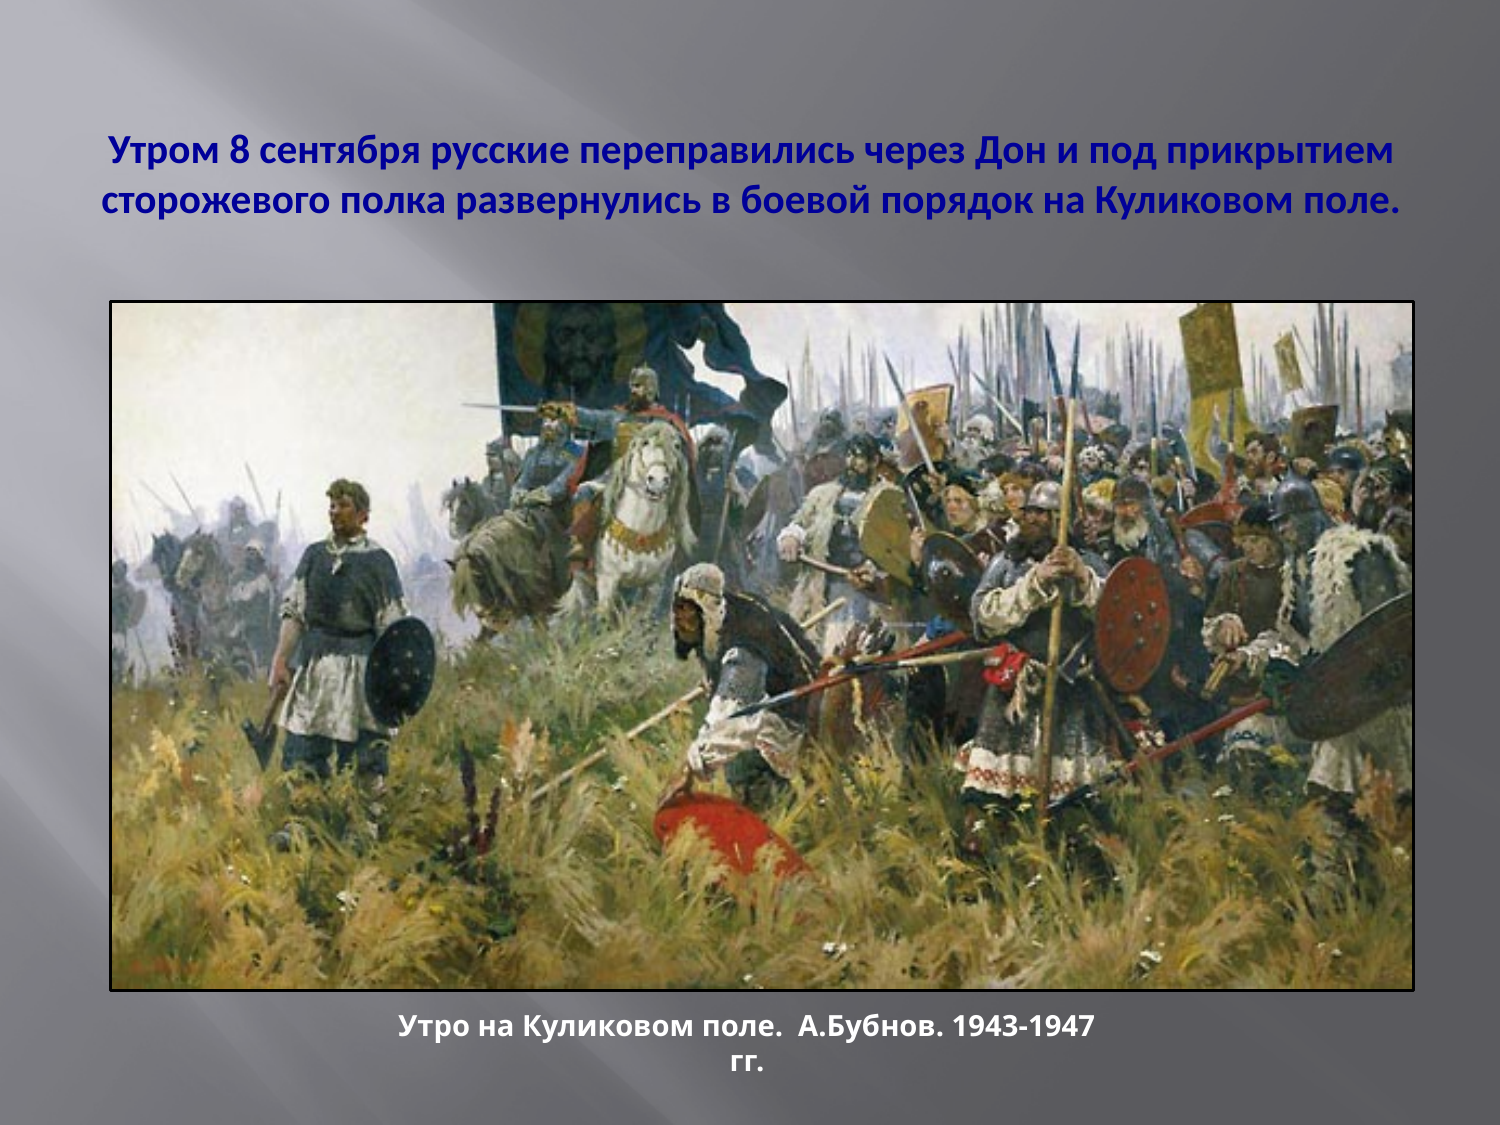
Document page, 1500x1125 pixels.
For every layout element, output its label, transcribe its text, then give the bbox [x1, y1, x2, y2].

text_box Утро на Куликовом поле. А.Бубнов. 1943-1947 гг. [371, 1033, 1122, 1085]
title Утром 8 сентября русские переправились через Дон и под прикрытием сторожевого полка развернулись в боевой порядок на Куликовом поле. [76, 113, 1427, 302]
picture [111, 302, 1412, 990]
